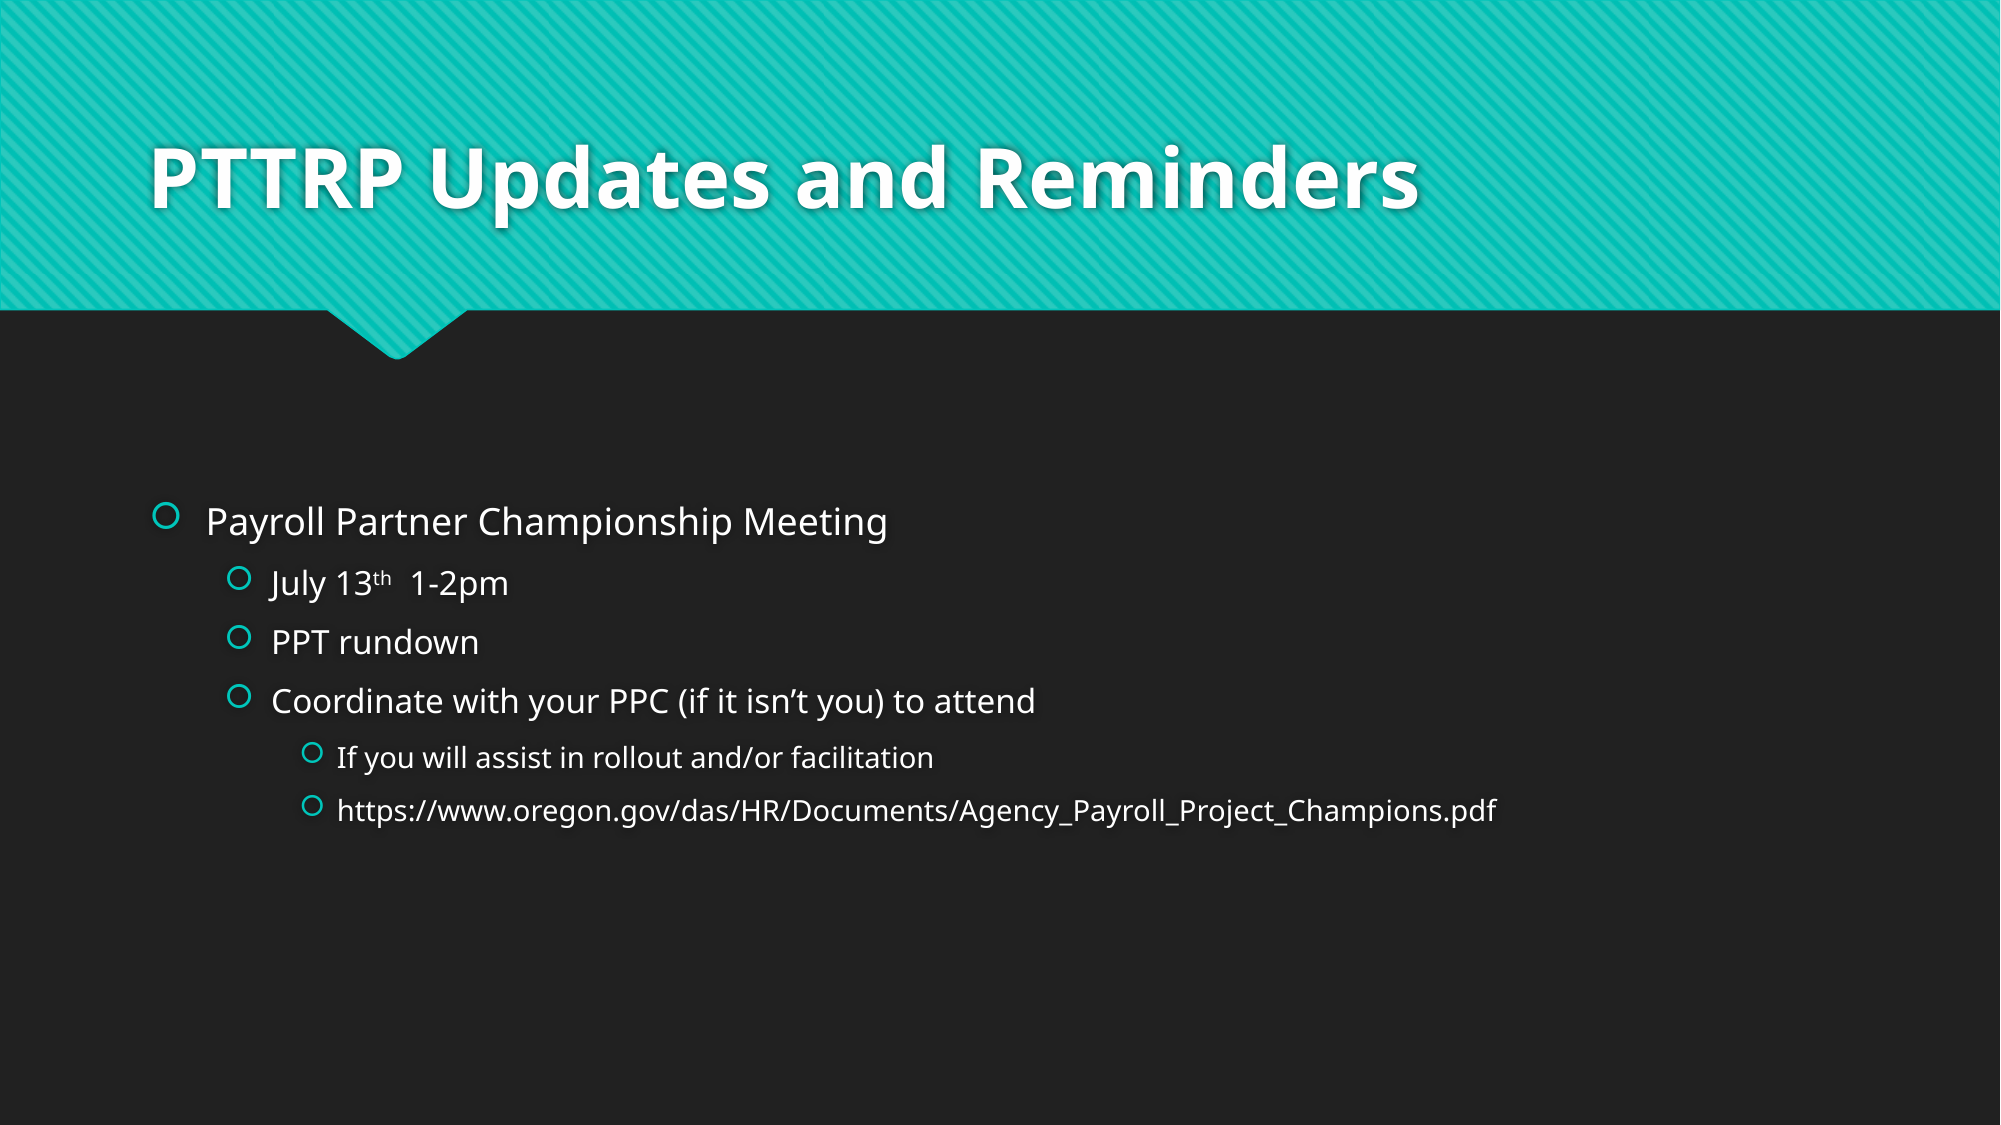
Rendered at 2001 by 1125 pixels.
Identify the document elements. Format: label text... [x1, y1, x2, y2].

list Payroll Partner Championship Meeting July 13th 1-2pm PPT rundown Coordinate with your PPC (if it isn’t you) to attend If you will assist in rollout and/or facilitation https://www.oregon.gov/das/HR/Documents/Agency_Payroll_Project_Champions.pdf [134, 364, 1866, 962]
title PTTRP Updates and Reminders [132, 73, 1868, 233]
